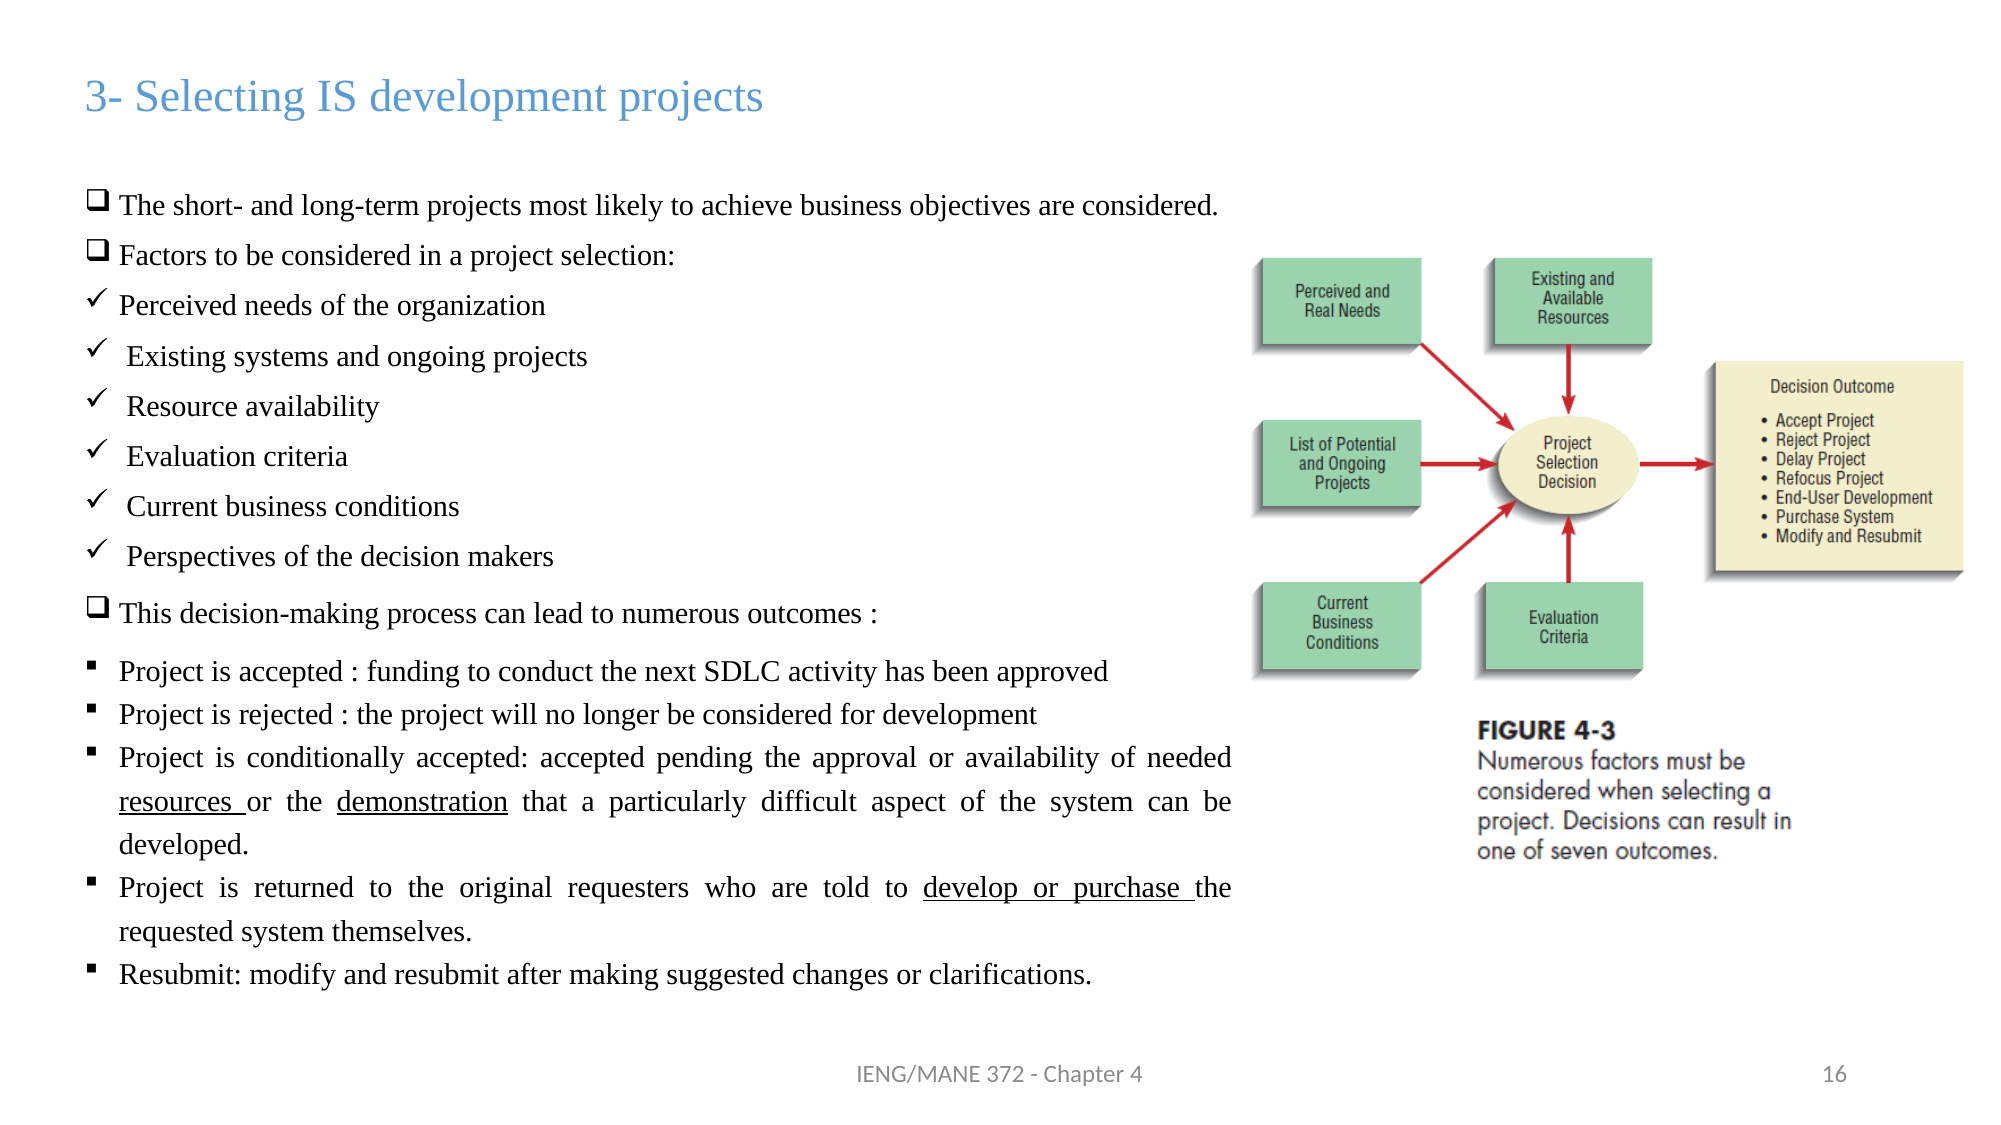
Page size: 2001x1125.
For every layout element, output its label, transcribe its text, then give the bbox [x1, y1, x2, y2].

slide_number 16 [1412, 1042, 1863, 1103]
footer IENG/MANE 372 - Chapter 4 [662, 1042, 1338, 1103]
list 3- Selecting IS development projects The short- and long-term projects most likely to achieve business objectives are considered. Factors to be considered in a project selection: Perceived needs of the organization Existing systems and ongoing projects Resource availability Evaluation criteria Current business conditions Perspectives of the decision makers This decision-making process can lead to numerous outcomes : Project is accepted : funding to conduct the next SDLC activity has been approved Project is rejected : the project will no longer be considered for development Project is conditionally accepted: accepted pending the approval or availability of needed resources or the demonstration that a particularly difficult aspect of the system can be developed. Project is returned to the original requesters who are told to develop or purchase the requested system themselves. Resubmit: modify and resubmit after making suggested changes or clarifications. [69, 64, 1247, 1014]
picture [1463, 710, 1812, 875]
picture [1246, 250, 1983, 684]
